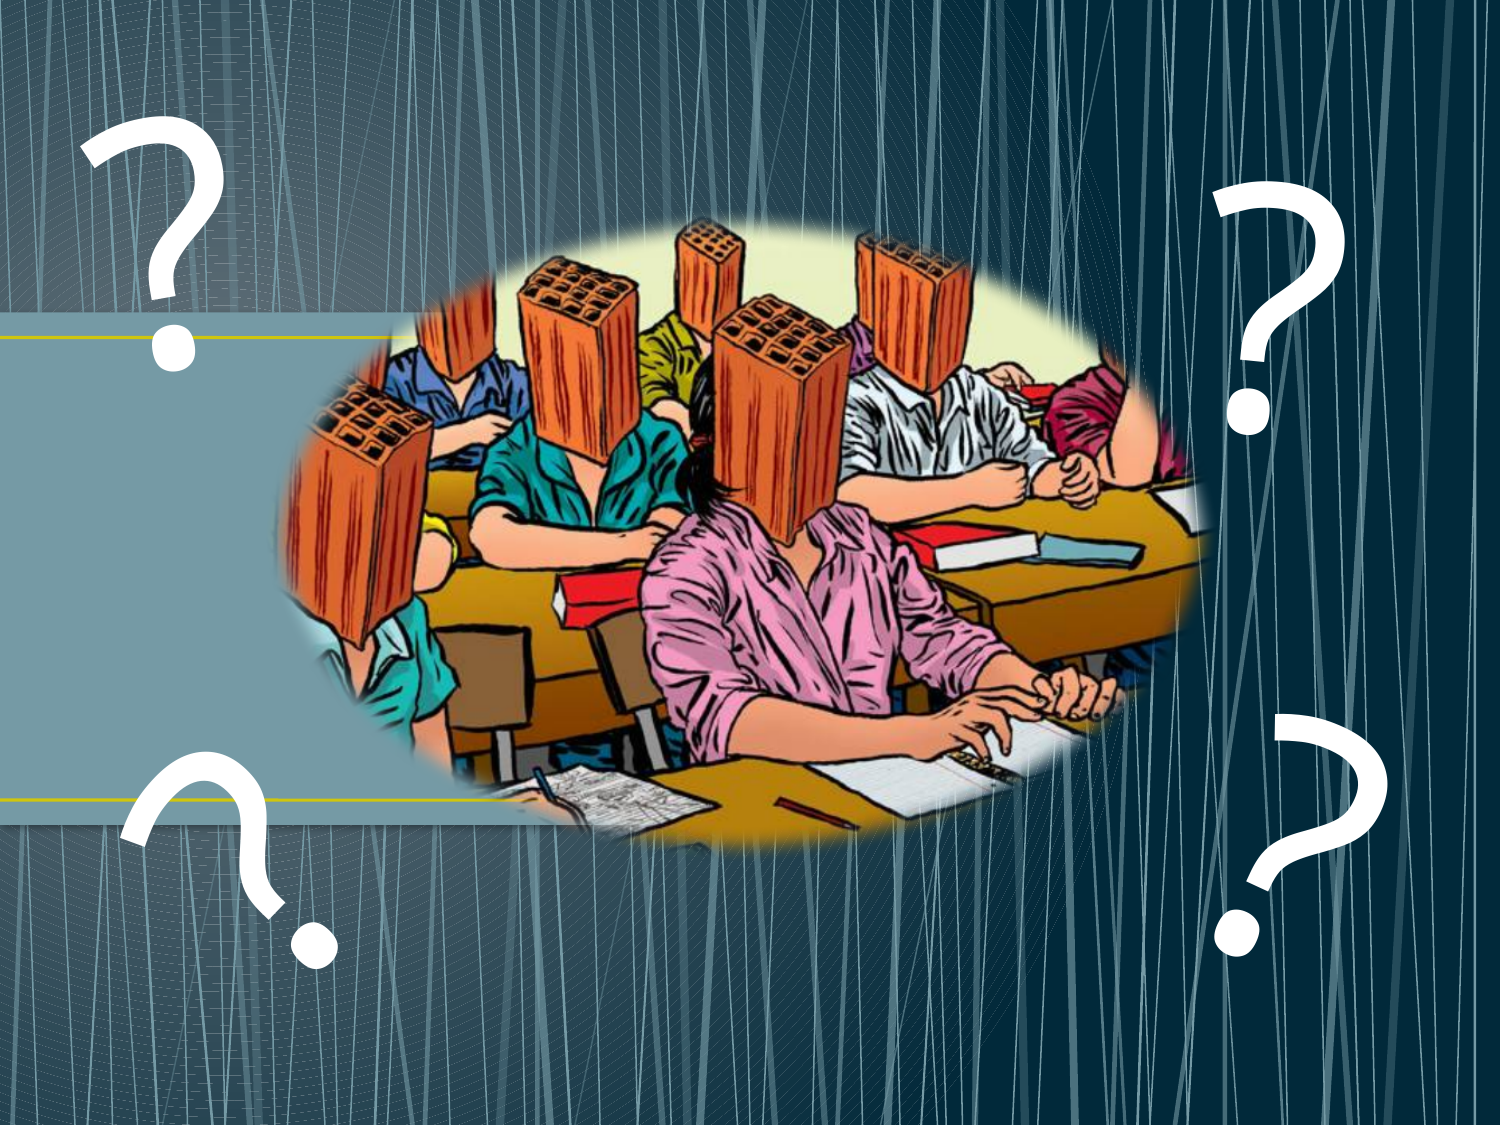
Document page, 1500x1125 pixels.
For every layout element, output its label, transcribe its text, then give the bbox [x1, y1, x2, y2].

picture [1188, 387, 1192, 438]
picture [1211, 807, 1219, 863]
picture [265, 203, 1215, 863]
picture [1041, 869, 1048, 877]
picture [1208, 684, 1212, 755]
text_box ? [20, 633, 462, 1068]
text_box ? [41, 0, 264, 456]
text_box ? [1127, 598, 1480, 1068]
text_box ? [1192, 71, 1394, 518]
